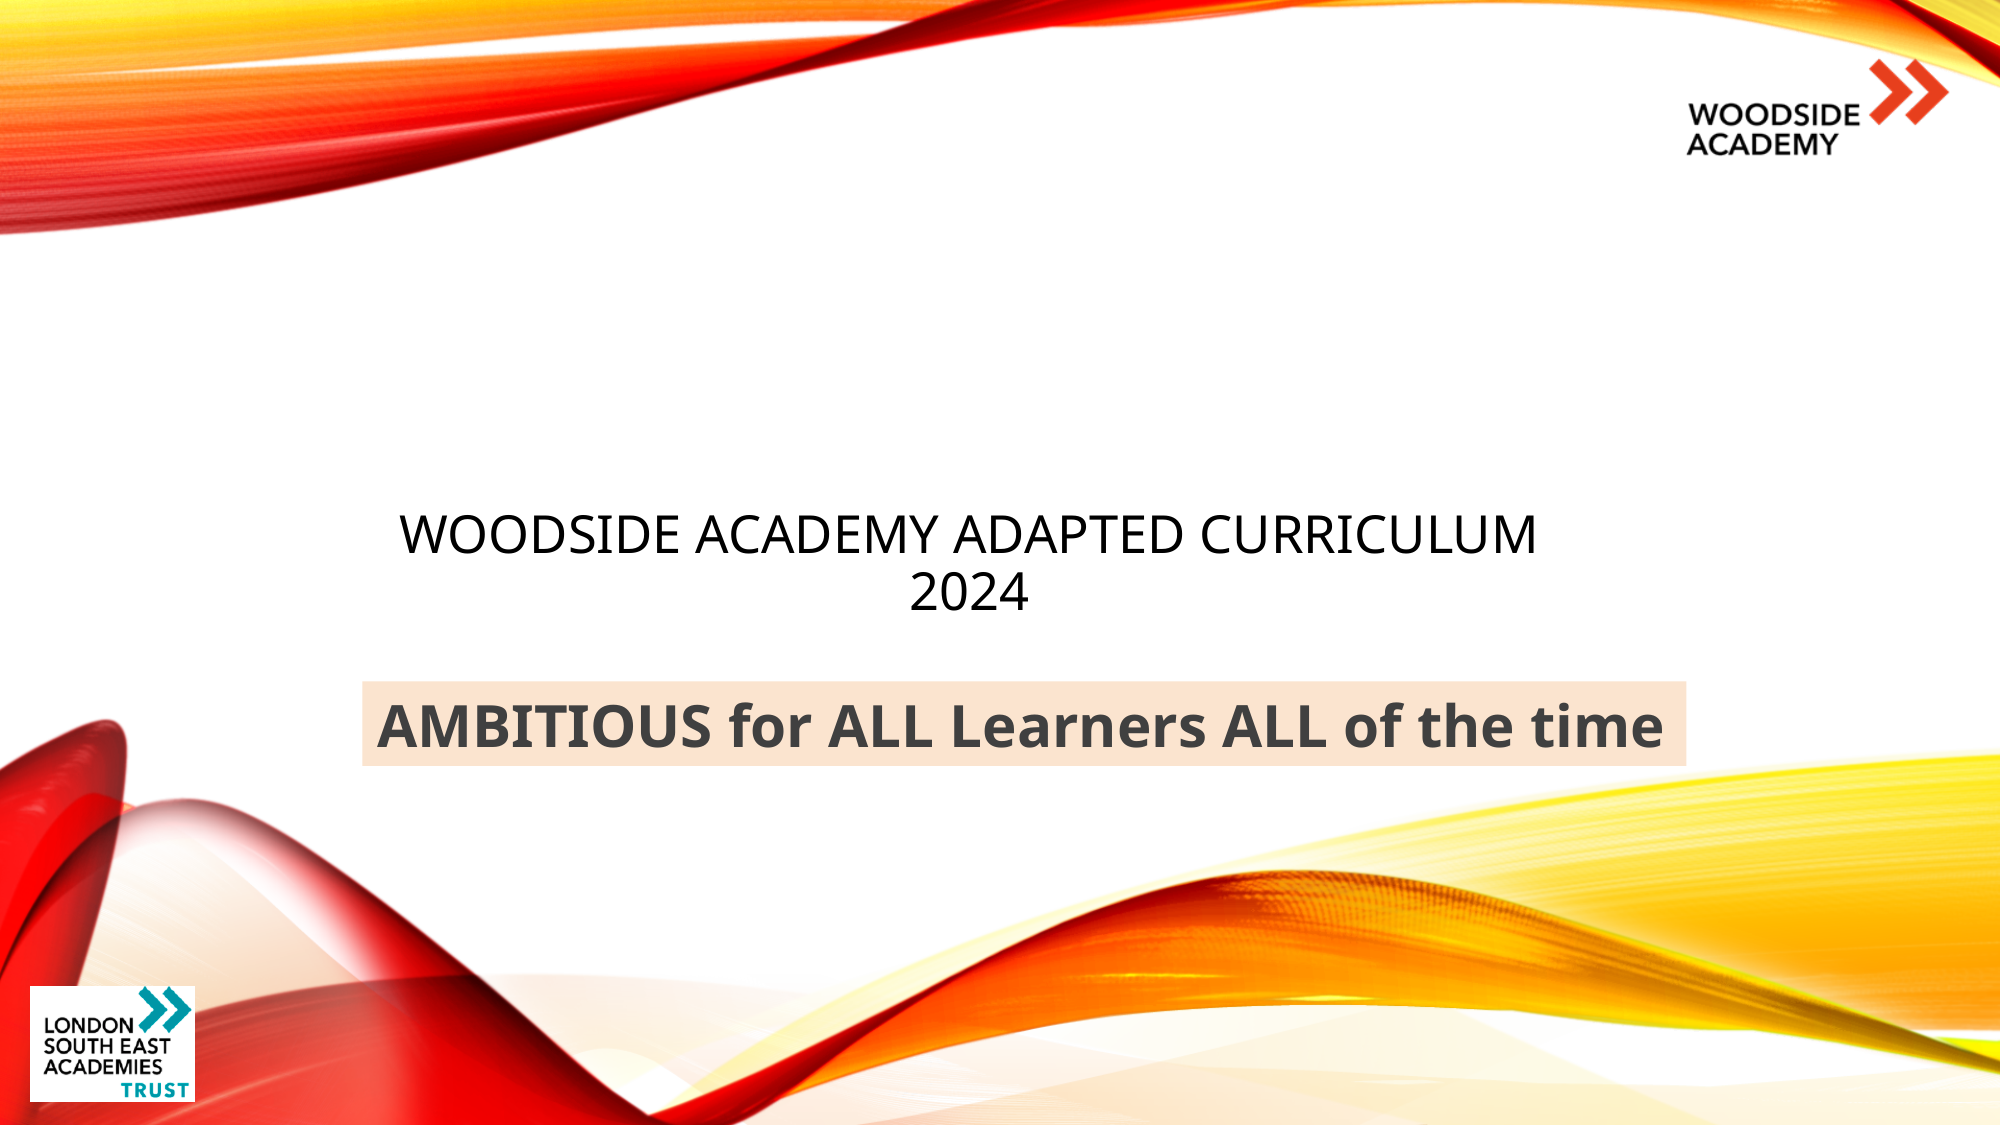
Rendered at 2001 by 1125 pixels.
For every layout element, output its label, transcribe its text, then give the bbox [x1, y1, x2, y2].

picture [0, 0, 2000, 237]
picture [0, 717, 2000, 1125]
title WoodsidE Academy Adapted Curriculum 2024 [194, 329, 1745, 630]
text_box AMBITIOUS for ALL Learners ALL of the time [362, 681, 1687, 766]
